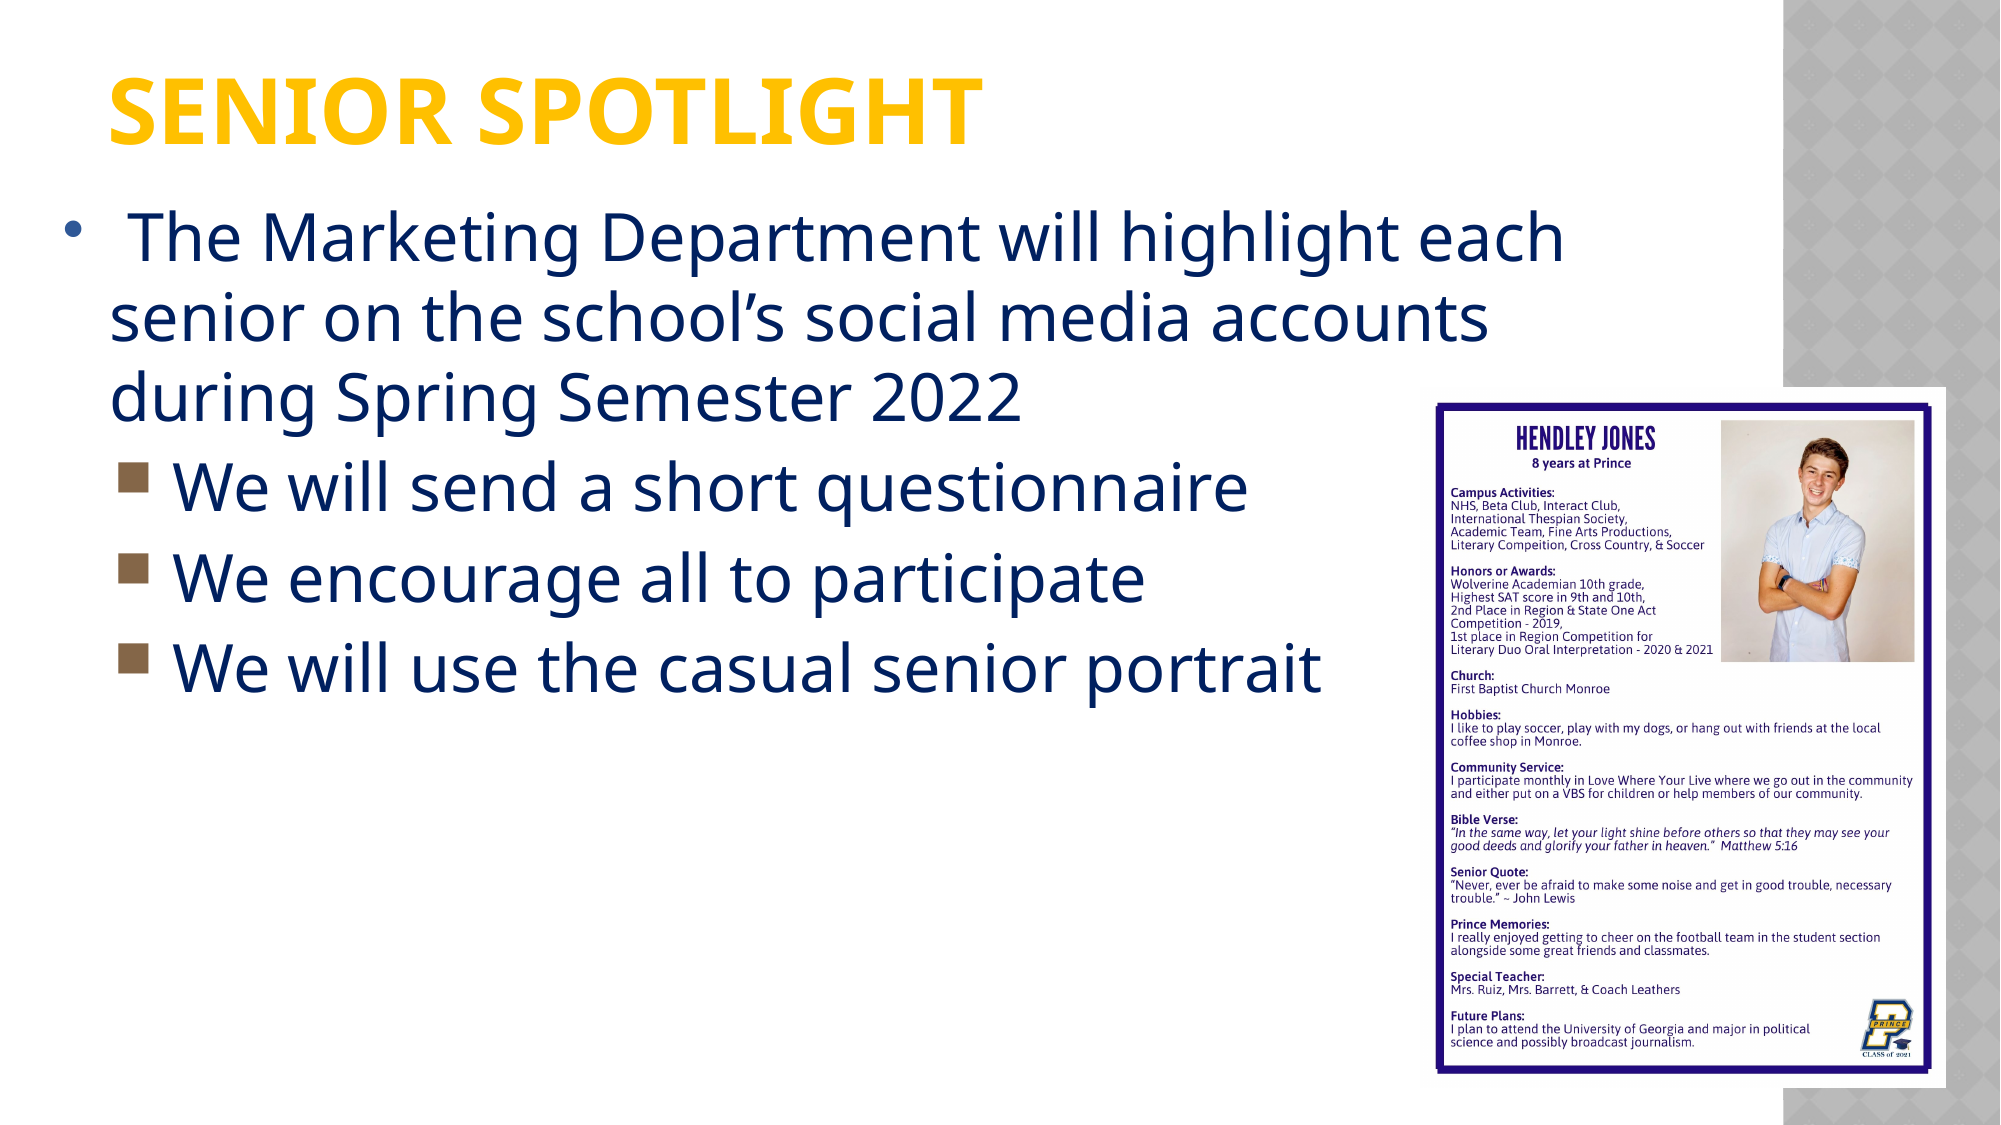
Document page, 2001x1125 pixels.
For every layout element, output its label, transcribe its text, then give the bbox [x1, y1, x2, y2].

picture [1420, 387, 1947, 1088]
list The Marketing Department will highlight each senior on the school’s social media accounts during Spring Semester 2022 We will send a short questionnaire We encourage all to participate We will use the casual senior portrait [50, 187, 1684, 1073]
title Senior spotlight [99, 37, 1684, 163]
